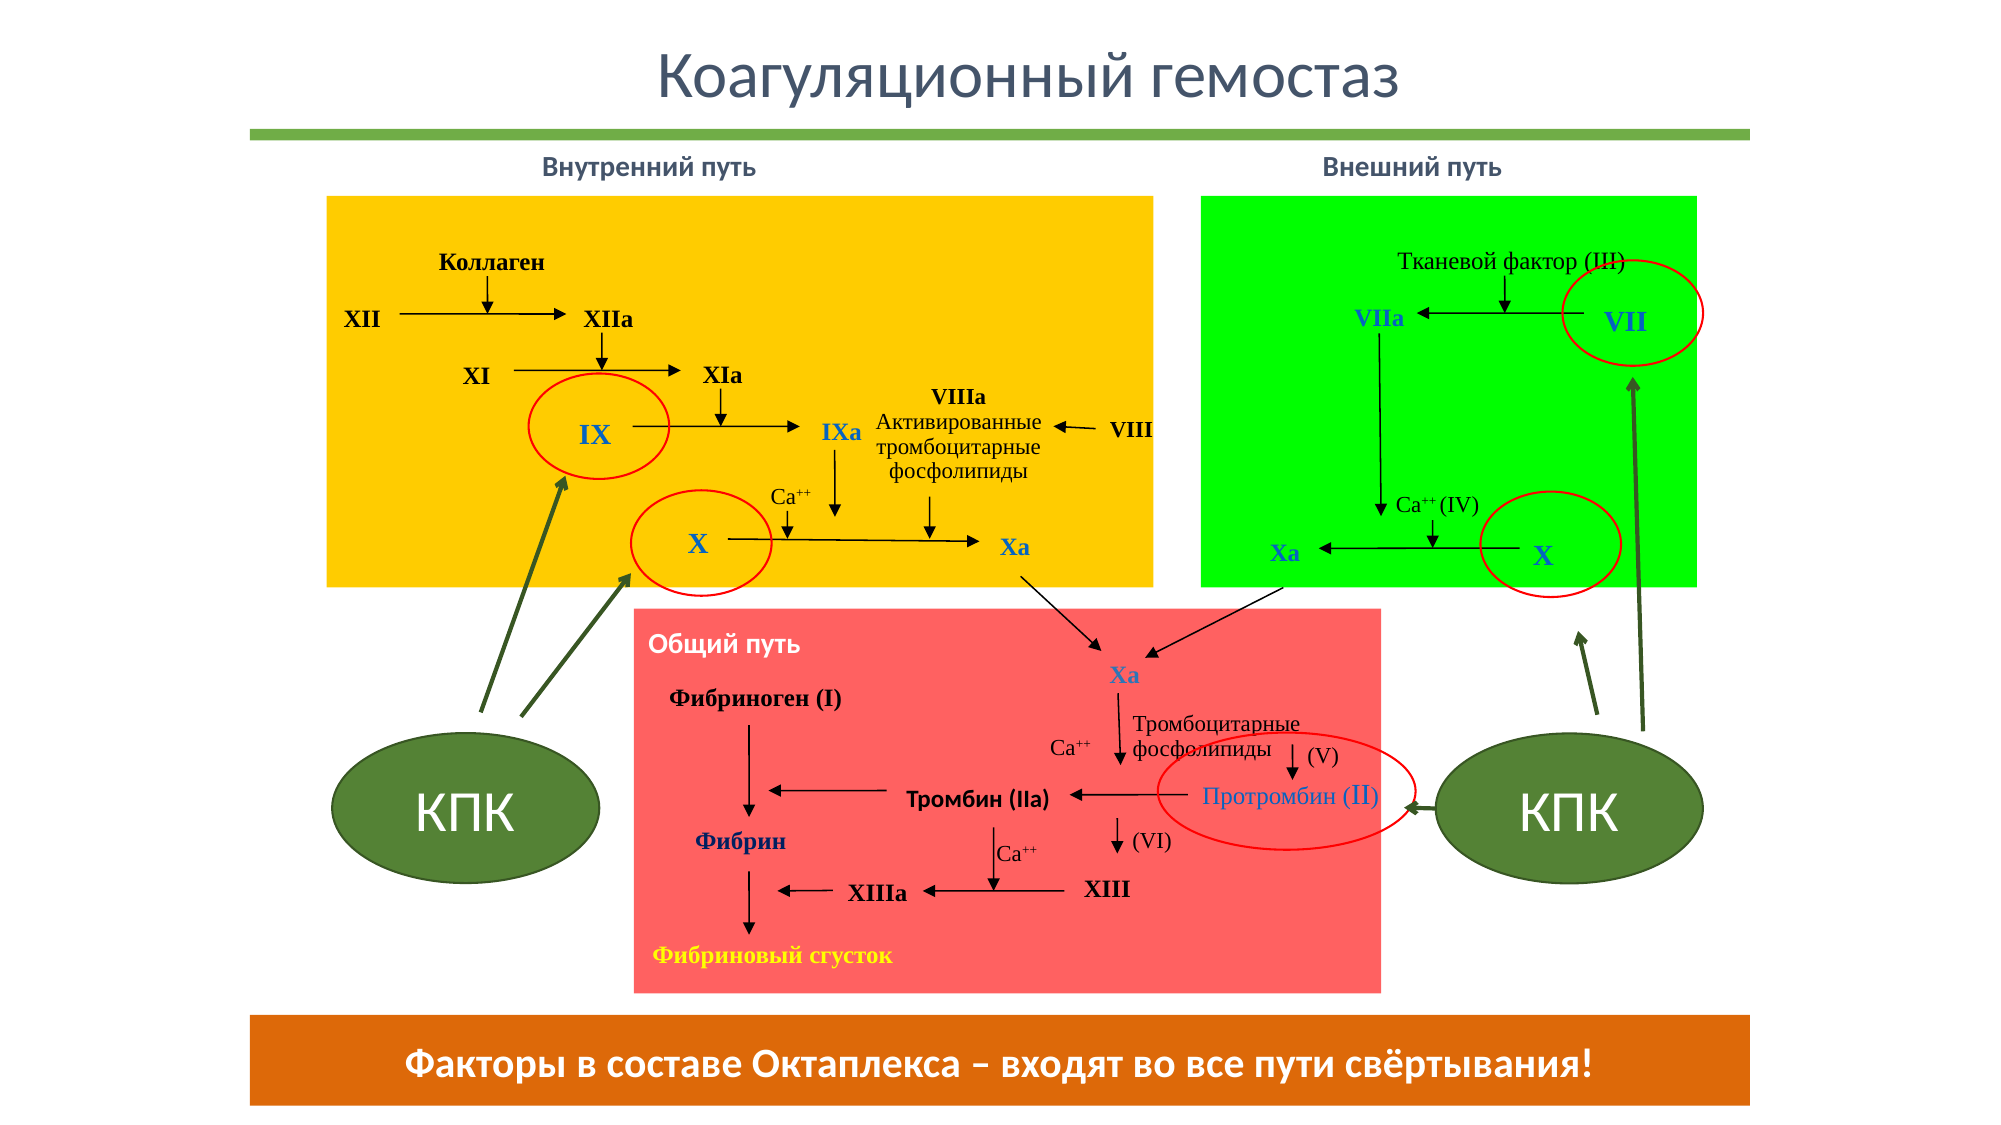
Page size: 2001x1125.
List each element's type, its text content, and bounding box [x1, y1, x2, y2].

text_box КПК [1697, 784, 1704, 833]
text_box [249, 128, 1751, 142]
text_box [1632, 376, 1644, 732]
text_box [480, 475, 566, 713]
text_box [1578, 631, 1598, 715]
text_box [1697, 289, 1705, 337]
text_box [302, 140, 1697, 994]
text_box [521, 573, 631, 717]
text_box Коагуляционный гемостаз [378, 23, 1680, 119]
text_box Факторы в составе Октаплекса – входят во все пути свёртывания! [249, 1014, 1751, 1107]
